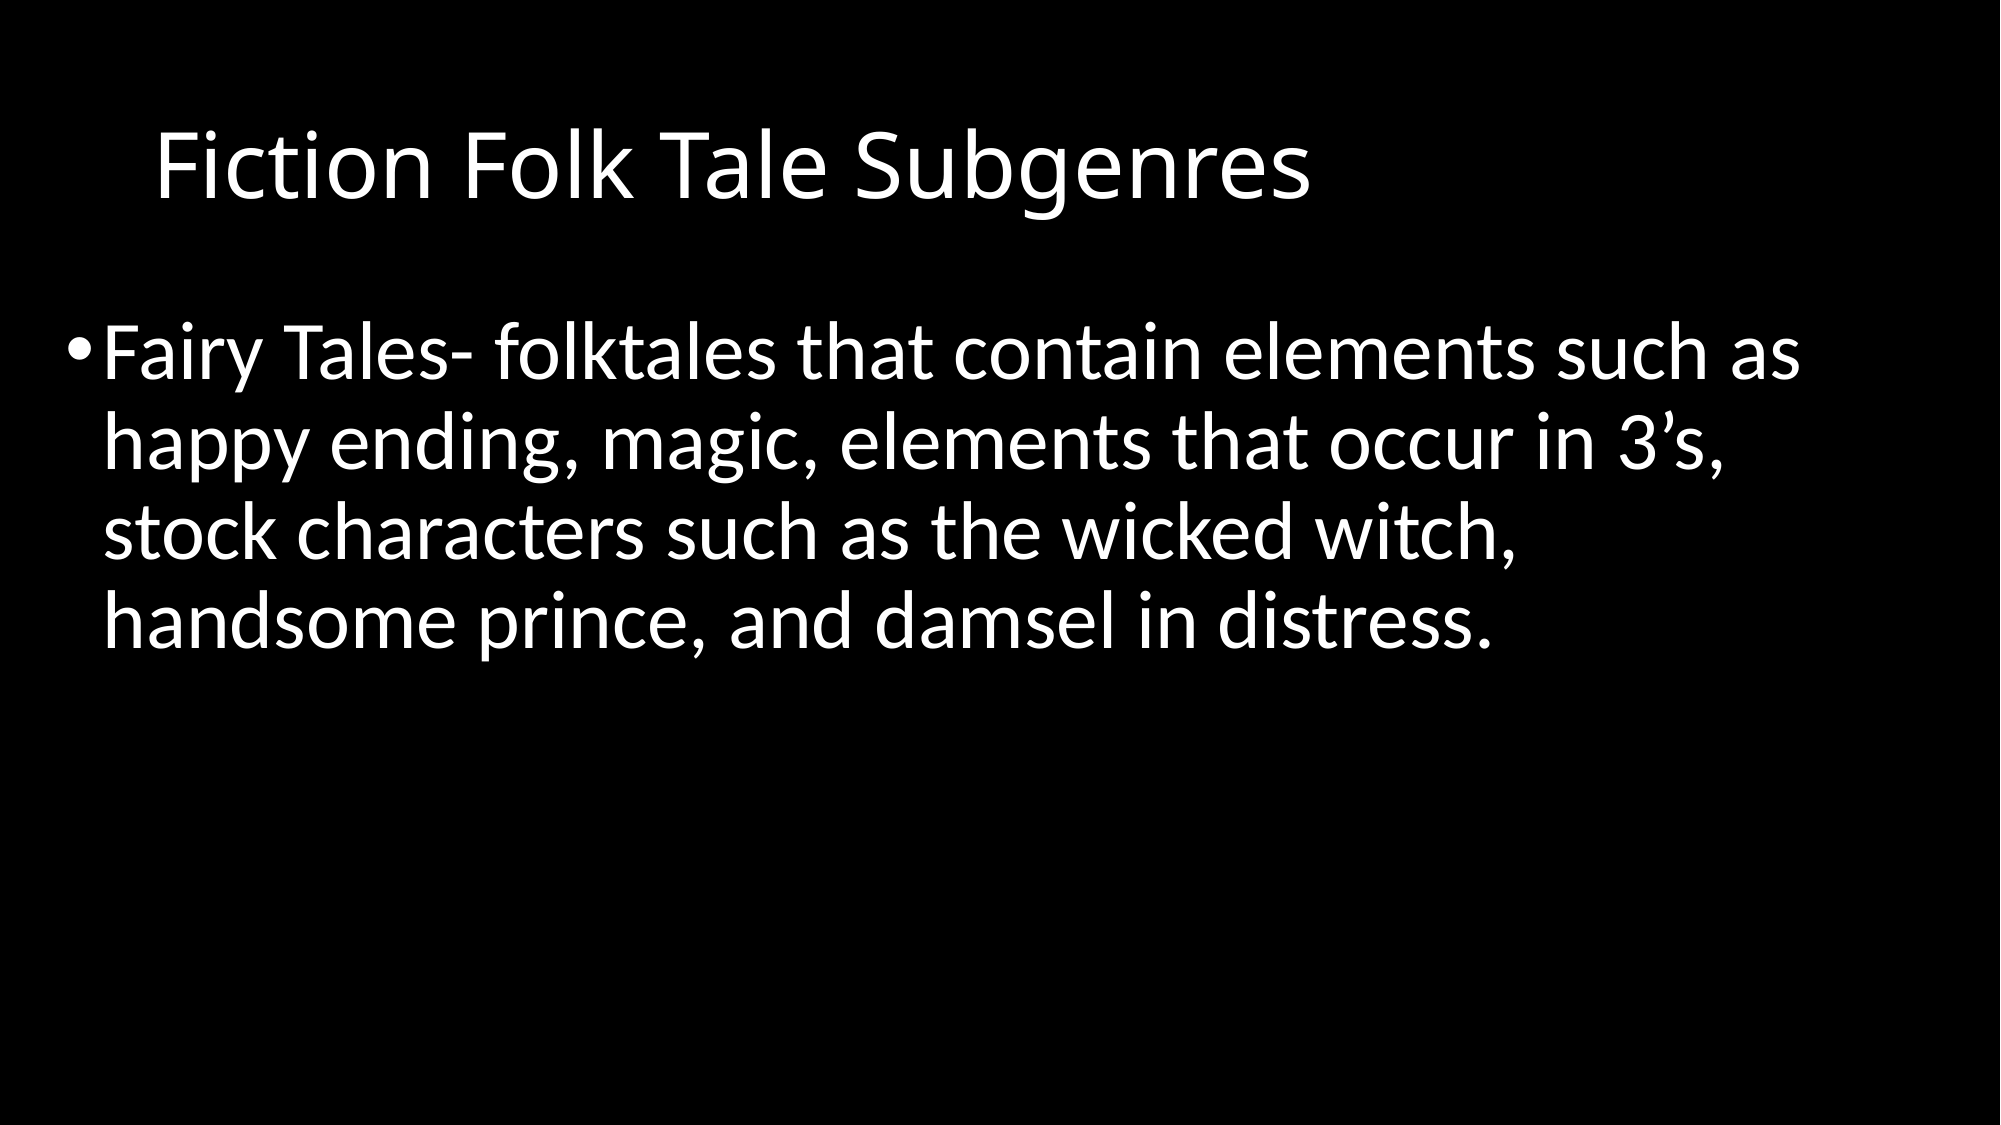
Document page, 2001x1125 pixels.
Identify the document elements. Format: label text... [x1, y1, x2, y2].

list Fairy Tales- folktales that contain elements such as happy ending, magic, elements that occur in 3’s, stock characters such as the wicked witch, handsome prince, and damsel in distress. [50, 299, 1895, 1014]
title Fiction Folk Tale Subgenres [137, 59, 1863, 278]
